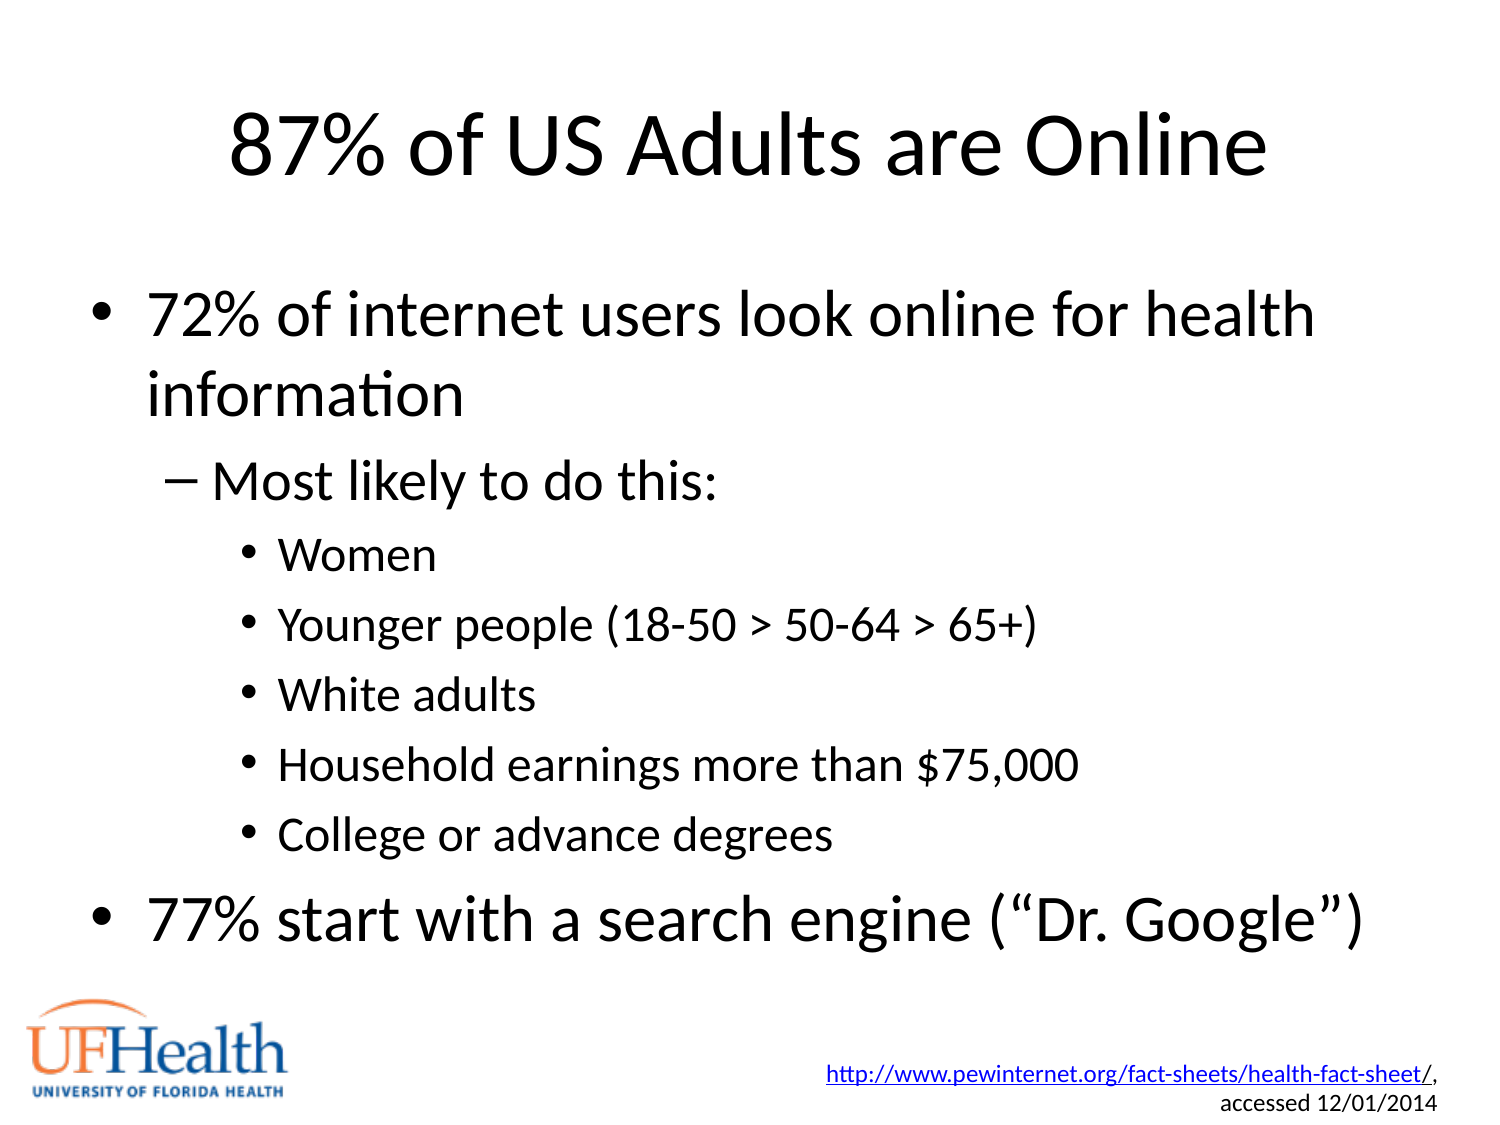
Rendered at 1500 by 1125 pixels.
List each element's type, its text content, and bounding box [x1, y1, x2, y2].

title 87% of US Adults are Online [75, 45, 1425, 233]
list 72% of internet users look online for health information Most likely to do this: Women Younger people (18-50 > 50-64 > 65+) White adults Household earnings more than $75,000 College or advance degrees 77% start with a search engine (“Dr. Google”) [75, 262, 1425, 1005]
text_box http://www.pewinternet.org/fact-sheets/health-fact-sheet/, accessed 12/01/2014 [803, 1049, 1453, 1125]
picture [22, 998, 294, 1100]
